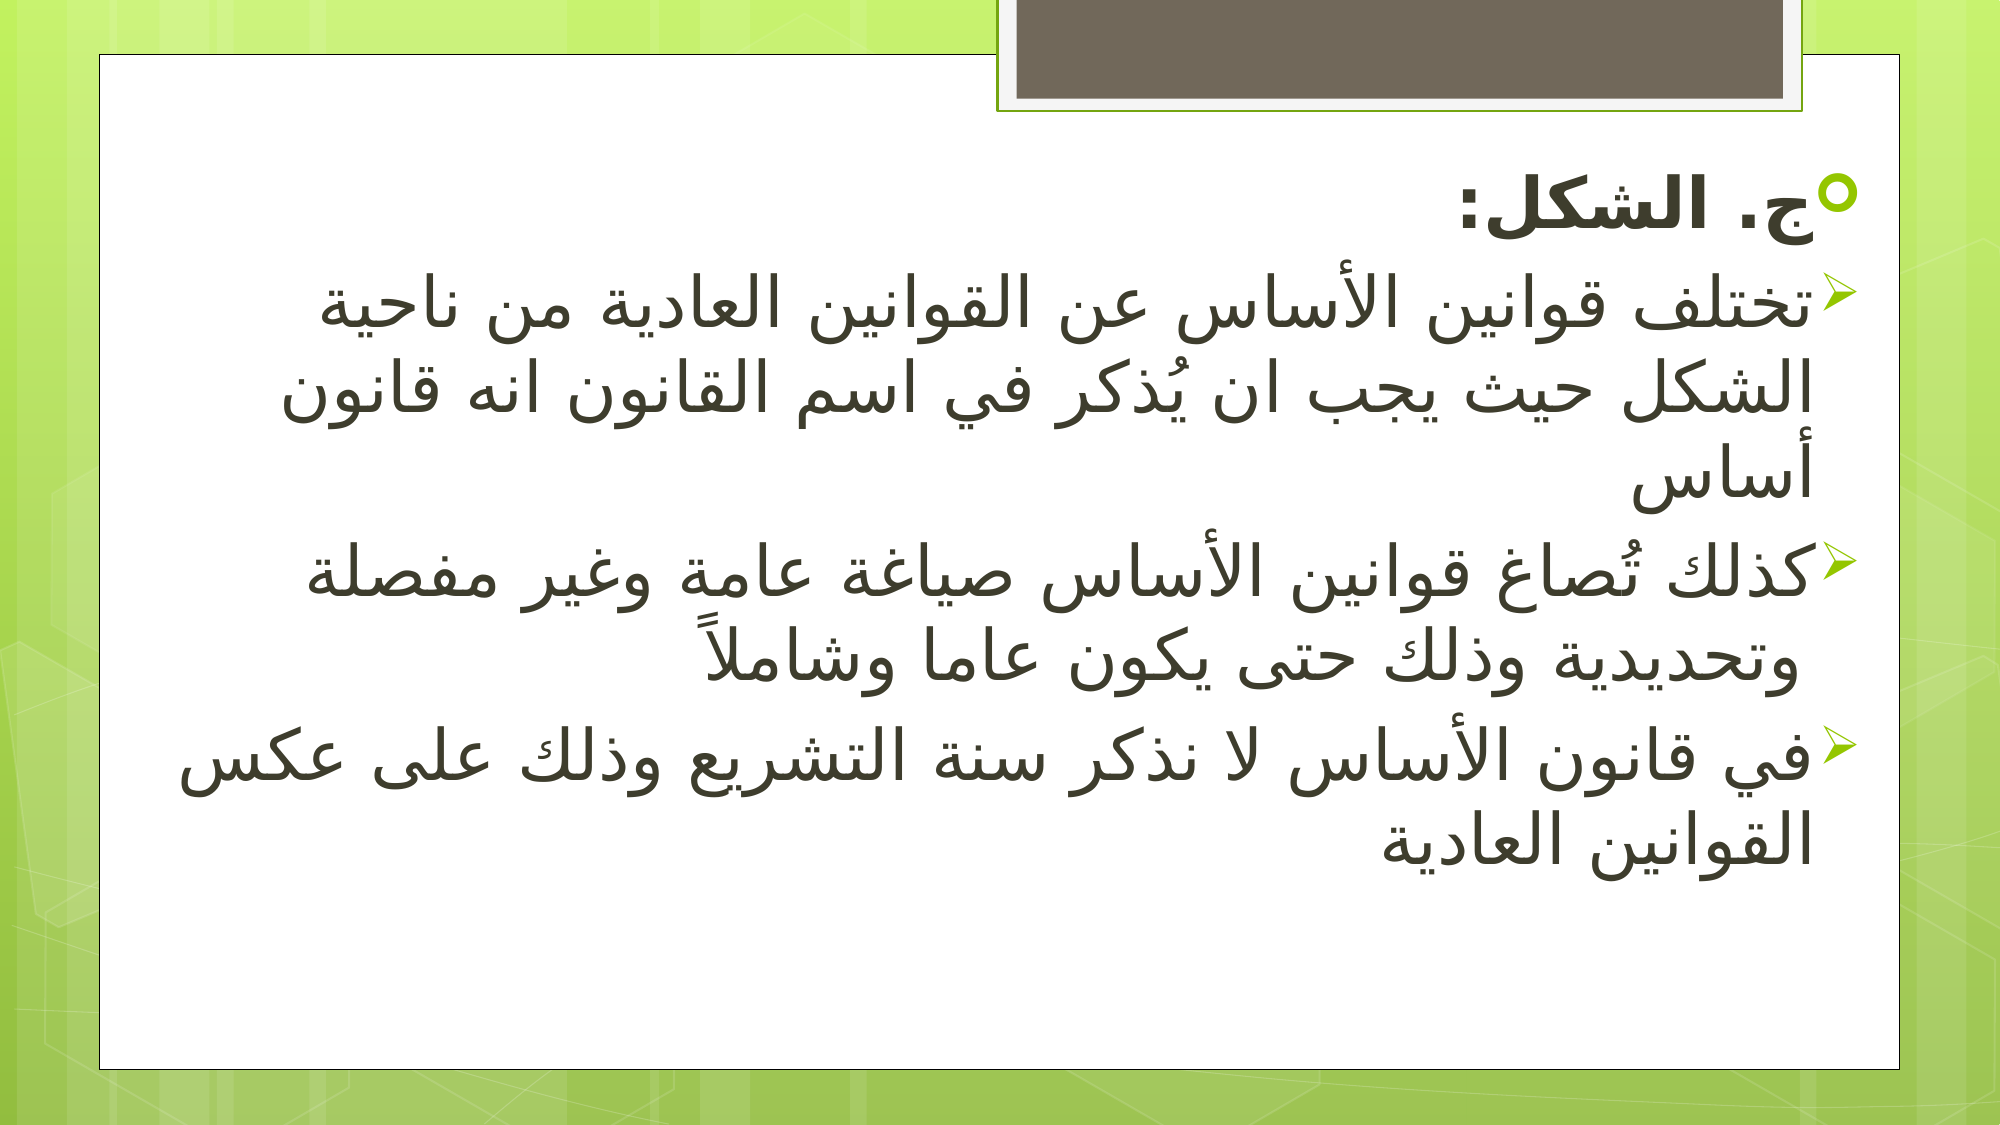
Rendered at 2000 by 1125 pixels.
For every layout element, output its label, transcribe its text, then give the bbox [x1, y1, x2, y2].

list ج. الشكل: تختلف قوانين الأساس عن القوانين العادية من ناحية الشكل حيث يجب ان يُذكر في اسم القانون انه قانون أساس كذلك تُصاغ قوانين الأساس صياغة عامة وغير مفصلة وتحديدية وذلك حتى يكون عاما وشاملاً في قانون الأساس لا نذكر سنة التشريع وذلك على عكس القوانين العادية [137, 149, 1888, 978]
